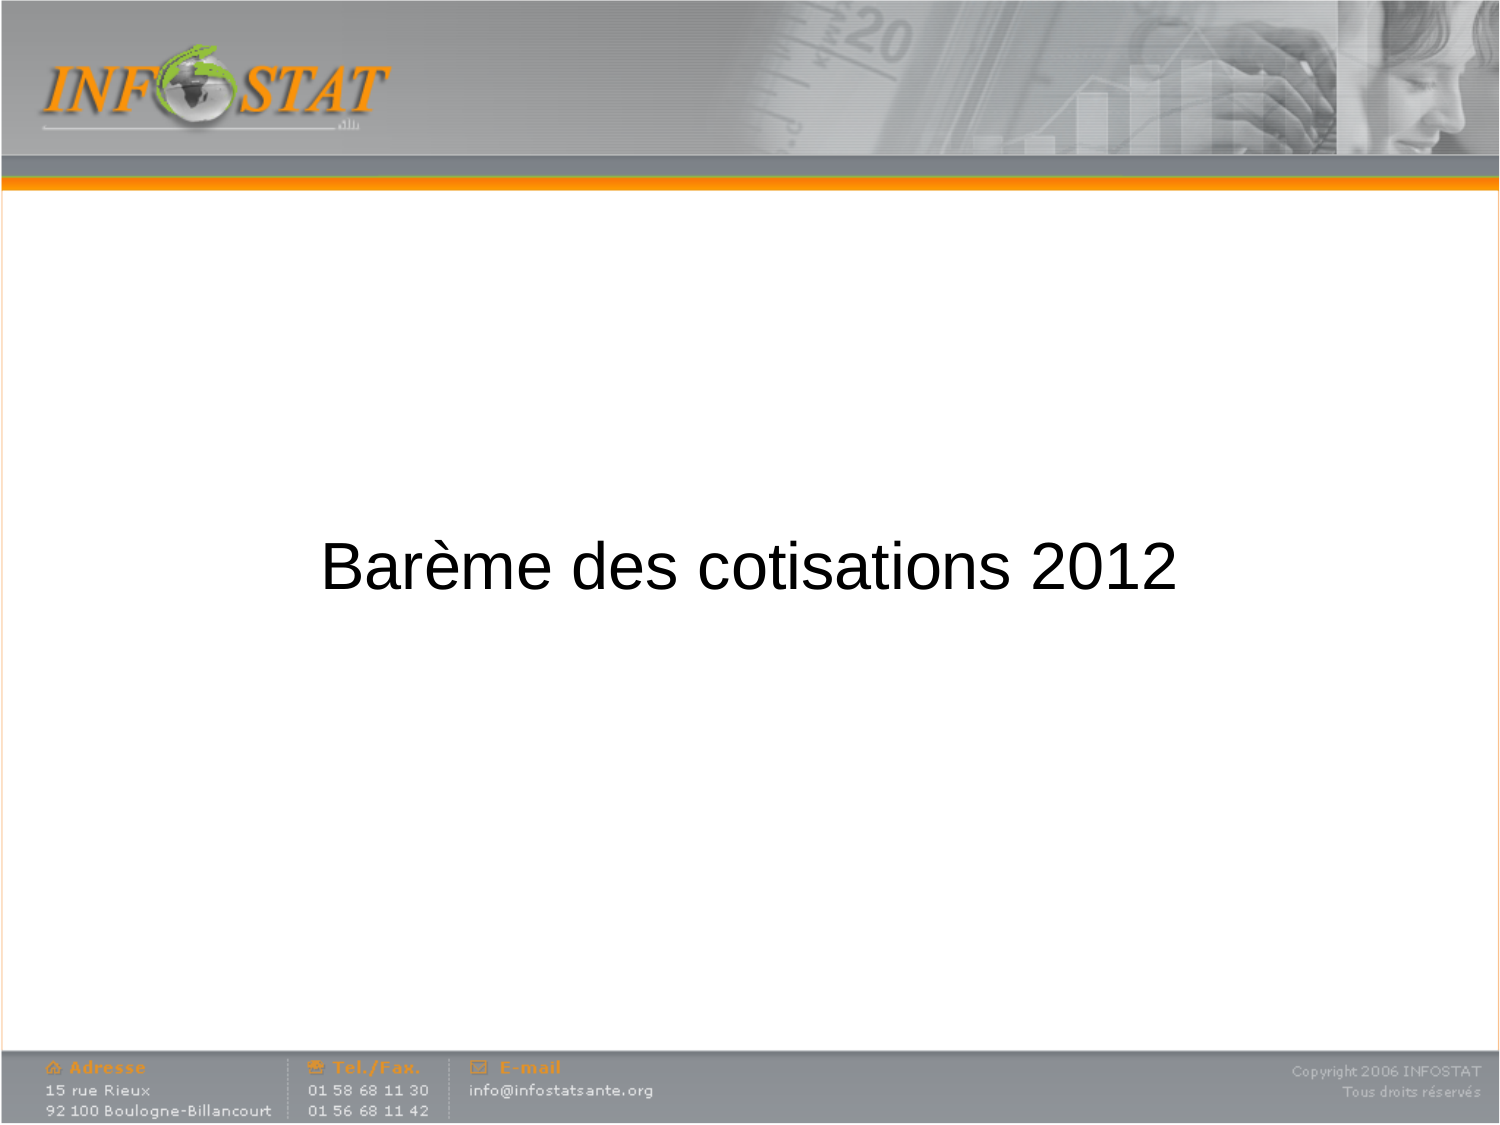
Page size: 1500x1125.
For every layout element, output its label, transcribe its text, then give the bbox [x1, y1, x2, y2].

list Barème des cotisations 2012 [75, 515, 1425, 717]
picture [0, 0, 1500, 1125]
